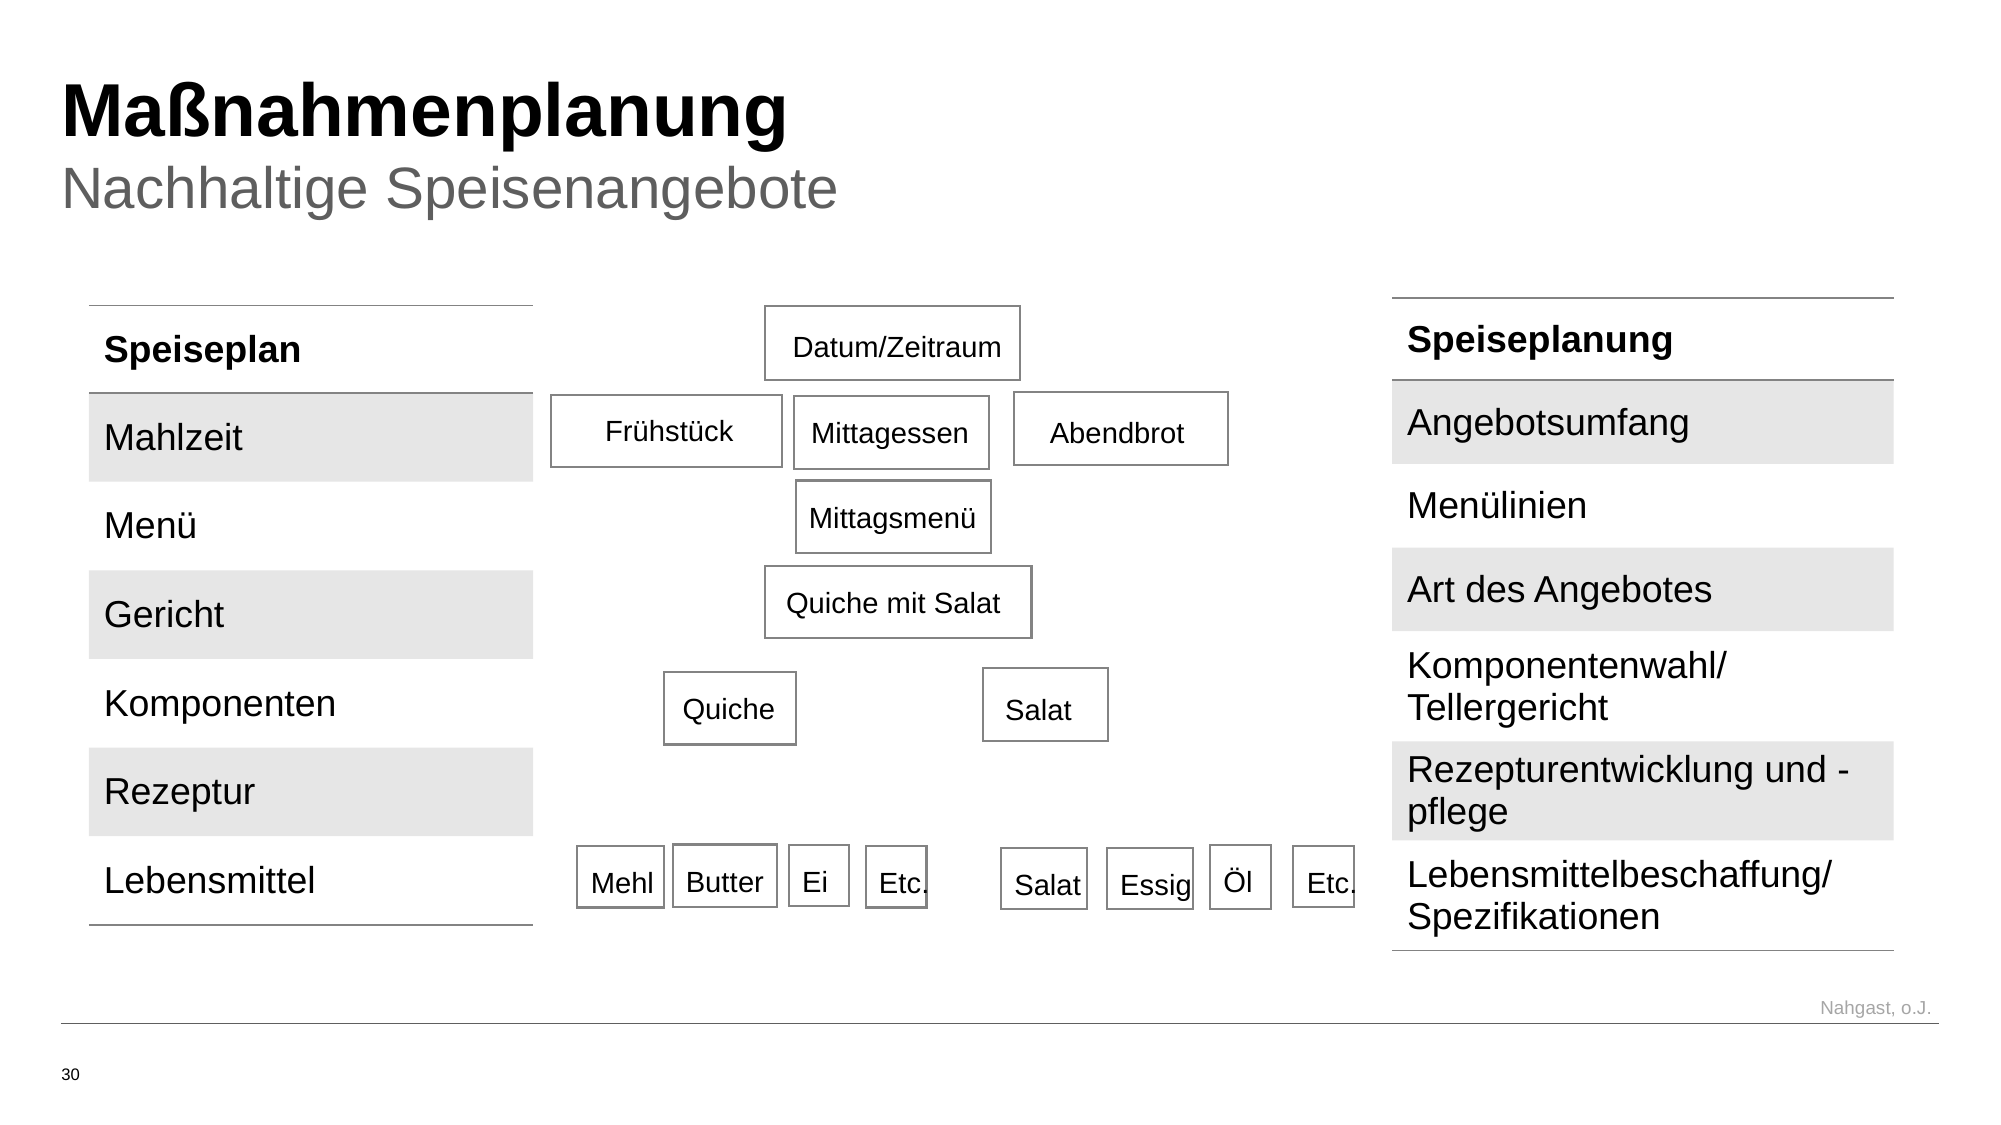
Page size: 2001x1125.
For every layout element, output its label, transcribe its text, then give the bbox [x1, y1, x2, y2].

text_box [575, 845, 670, 908]
table_cell Menü [89, 482, 533, 570]
table_cell Lebensmittel [89, 836, 533, 924]
text_box [764, 305, 1021, 381]
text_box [786, 844, 850, 907]
table_cell Komponenten [89, 659, 533, 748]
text_box [550, 394, 783, 468]
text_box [1291, 845, 1373, 908]
text_box [1013, 391, 1229, 466]
table_cell Art des Angebotes [1392, 548, 1894, 631]
title Maßnahmenplanung [60, 61, 1509, 155]
text_box Abendbrot [1034, 406, 1201, 458]
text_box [1104, 847, 1208, 910]
list Nachhaltige Speisenangebote [60, 143, 1508, 226]
table_cell Gericht [89, 570, 533, 659]
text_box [999, 847, 1097, 910]
text_box Datum/Zeitraum [777, 320, 1018, 372]
table_header Speiseplan [89, 306, 533, 392]
text_box Butter [778, 854, 786, 906]
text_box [982, 668, 1109, 741]
table_header Speiseplanung [1392, 299, 1894, 379]
table_cell Komponentenwahl/ Tellergericht [1392, 631, 1894, 741]
text_box [672, 843, 778, 908]
table_cell Mahlzeit [89, 394, 533, 482]
table_cell Rezepturentwicklung und -pflege [1392, 741, 1894, 840]
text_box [794, 396, 990, 469]
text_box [794, 480, 1000, 554]
table_cell Lebensmittelbeschaffung/ Spezifikationen [1392, 840, 1894, 950]
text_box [1208, 844, 1272, 910]
text_box Nahgast, o.J. [1805, 986, 2000, 1026]
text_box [765, 565, 1032, 639]
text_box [863, 845, 945, 908]
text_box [663, 671, 796, 745]
text_box Frühstück [589, 404, 750, 456]
table_cell Rezeptur [89, 748, 533, 836]
table_cell Angebotsumfang [1392, 381, 1894, 464]
table_cell Menülinien [1392, 464, 1894, 548]
